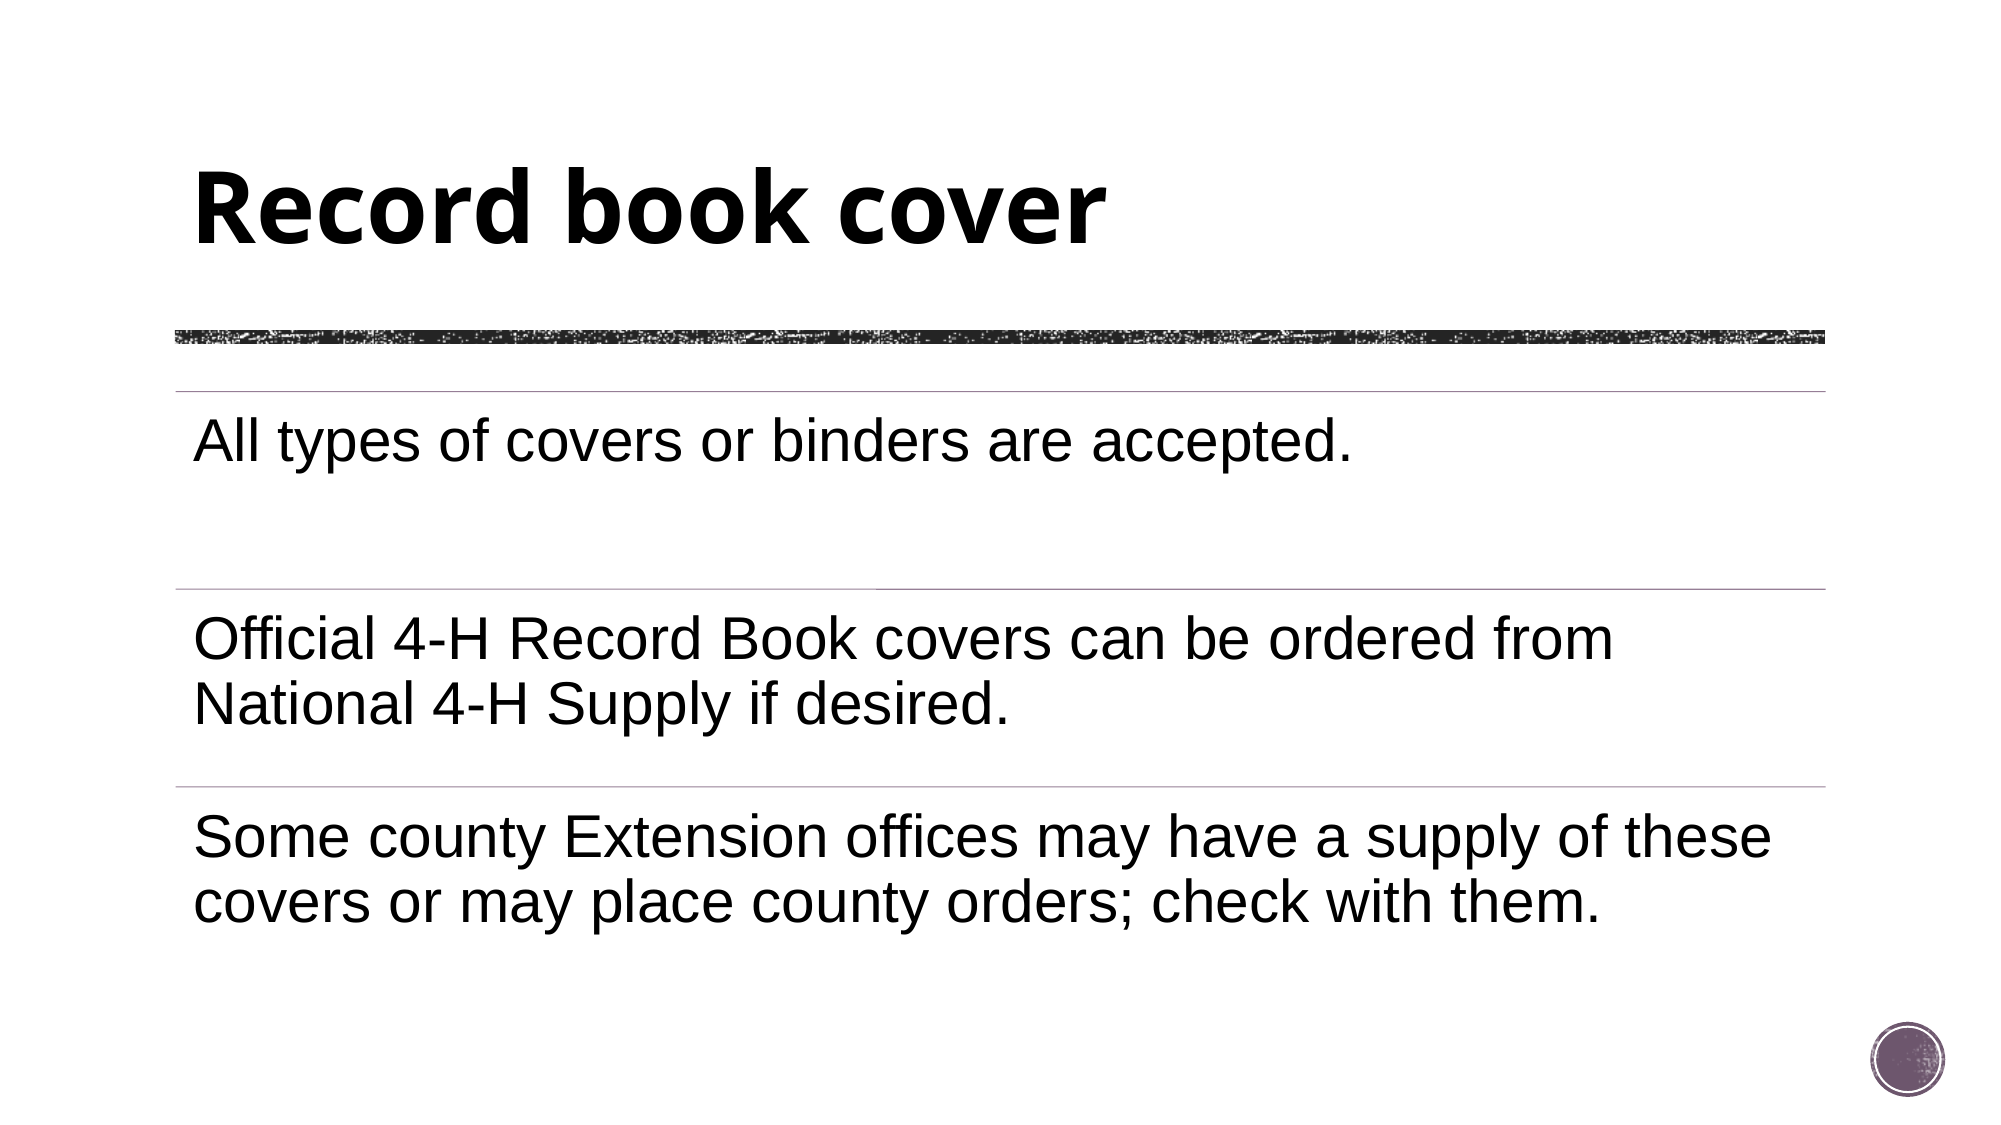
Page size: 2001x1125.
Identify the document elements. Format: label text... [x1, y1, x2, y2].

title Record book cover [175, 79, 1826, 329]
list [176, 392, 1824, 984]
text_box [174, 329, 1826, 344]
